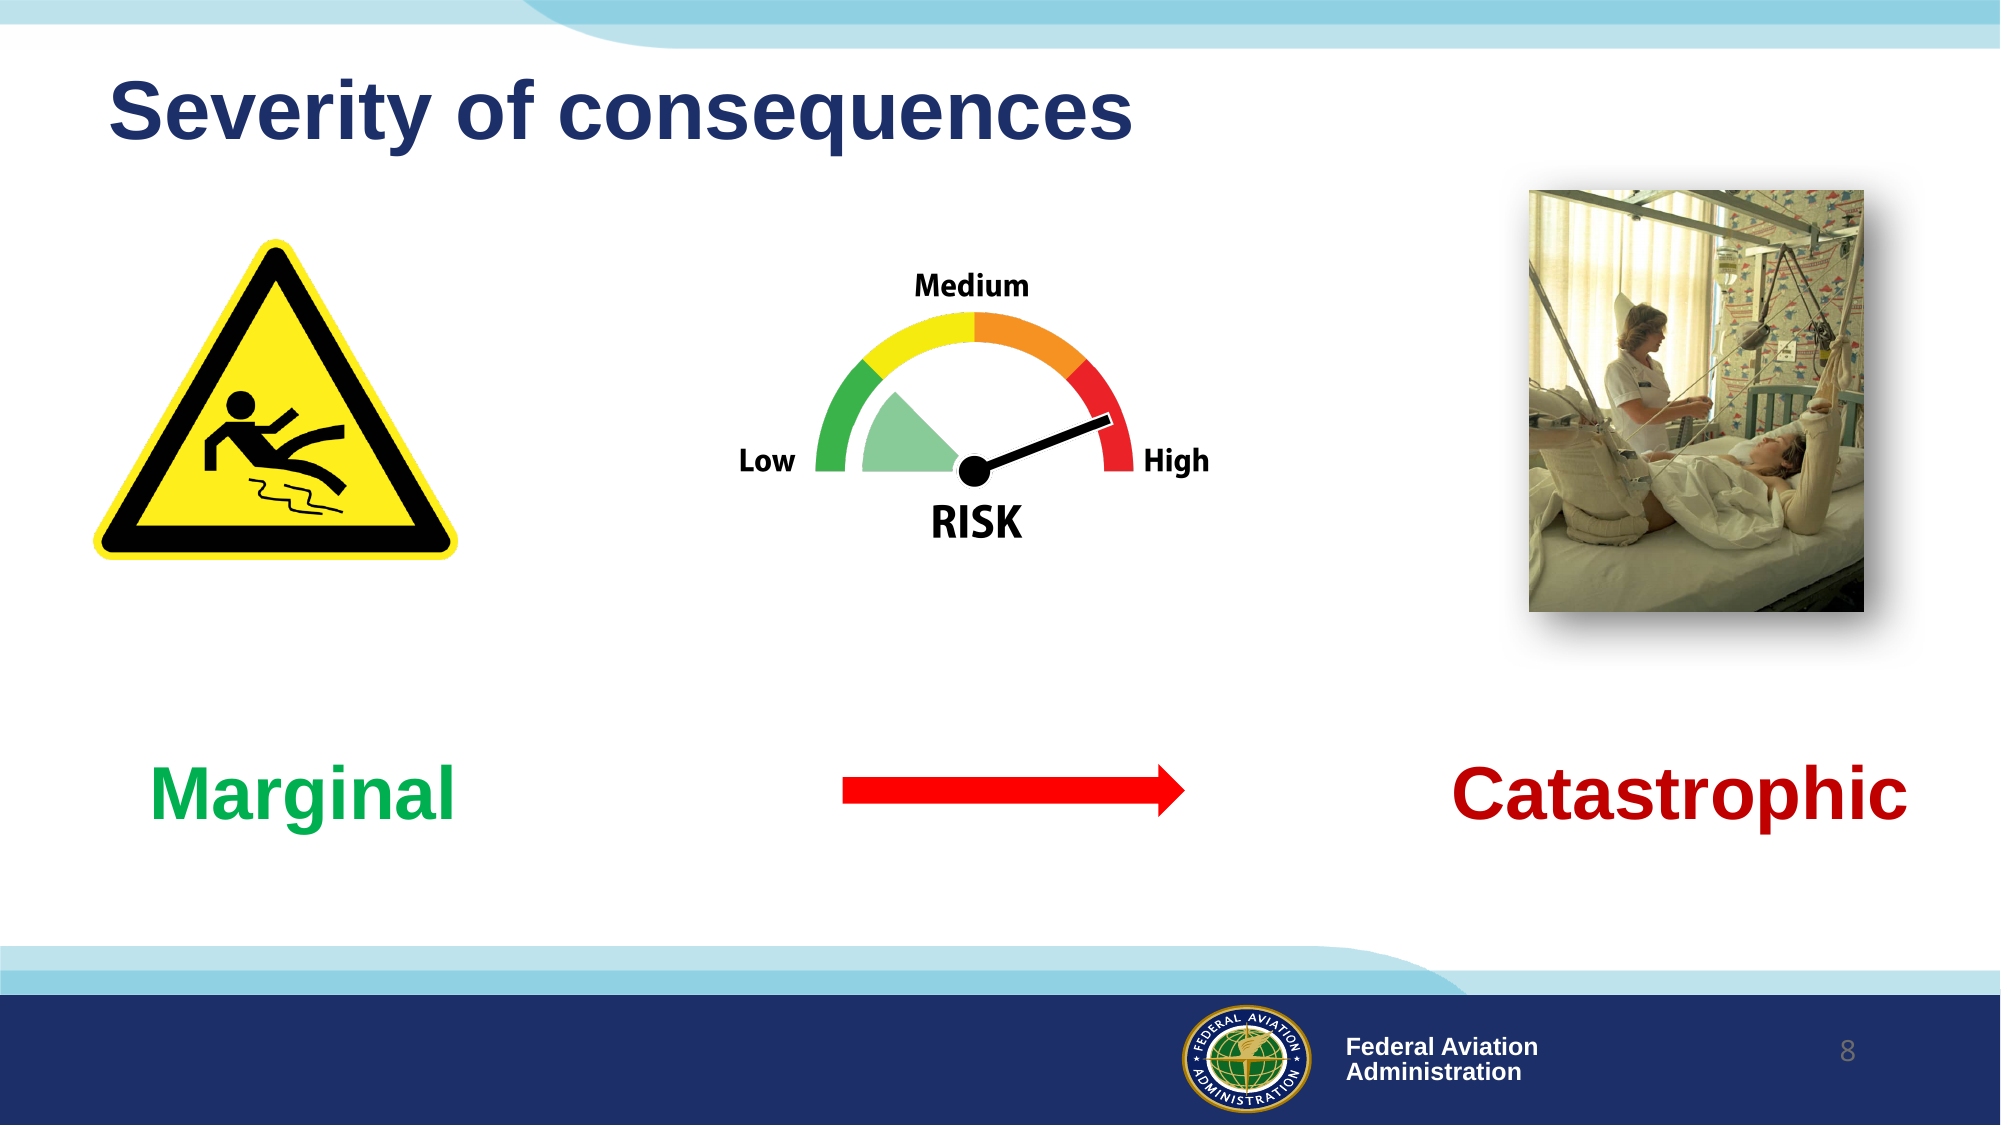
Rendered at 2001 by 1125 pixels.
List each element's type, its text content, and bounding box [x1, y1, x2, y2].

picture [0, 0, 1999, 50]
text_box Marginal [134, 737, 516, 843]
title Severity of consequences [93, 56, 1947, 157]
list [93, 238, 459, 560]
slide_number 8 [1630, 1025, 1872, 1100]
text_box [93, 244, 1855, 965]
picture [733, 229, 1215, 591]
text_box Catastrophic [1436, 737, 1943, 843]
picture [1529, 189, 1865, 613]
picture [0, 945, 2000, 995]
text_box [842, 763, 1185, 818]
